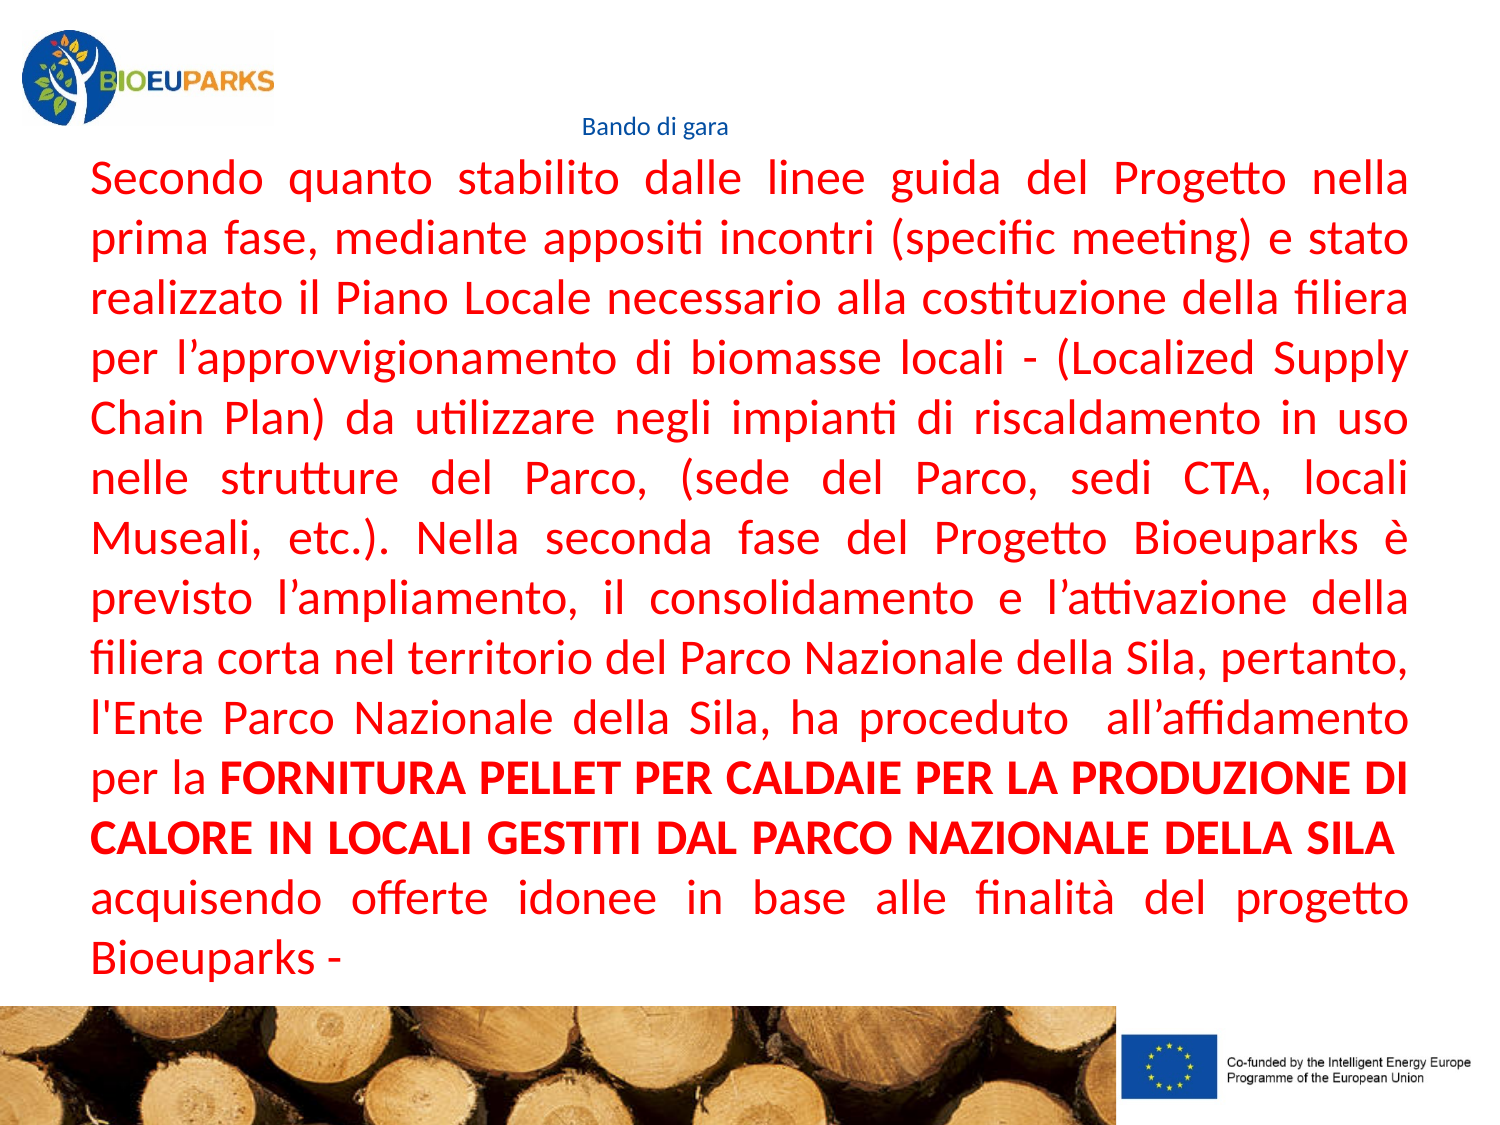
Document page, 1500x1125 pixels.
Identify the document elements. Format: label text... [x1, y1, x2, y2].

picture [0, 1006, 1483, 1125]
list Secondo quanto stabilito dalle linee guida del Progetto nella prima fase, mediante appositi incontri (specific meeting) e stato realizzato il Piano Locale necessario alla costituzione della filiera per l’approvvigionamento di biomasse locali - (Localized Supply Chain Plan) da utilizzare negli impianti di riscaldamento in uso nelle strutture del Parco, (sede del Parco, sedi CTA, locali Museali, etc.). Nella seconda fase del Progetto Bioeuparks è previsto l’ampliamento, il consolidamento e l’attivazione della filiera corta nel territorio del Parco Nazionale della Sila, pertanto, l'Ente Parco Nazionale della Sila, ha proceduto all’affidamento per la FORNITURA PELLET PER CALDAIE PER LA PRODUZIONE DI CALORE IN LOCALI GESTITI DAL PARCO NAZIONALE DELLA SILA acquisendo offerte idonee in base alle finalità del progetto Bioeuparks - [75, 137, 1425, 1005]
title Bando di gara [348, 101, 969, 137]
picture [22, 30, 274, 126]
